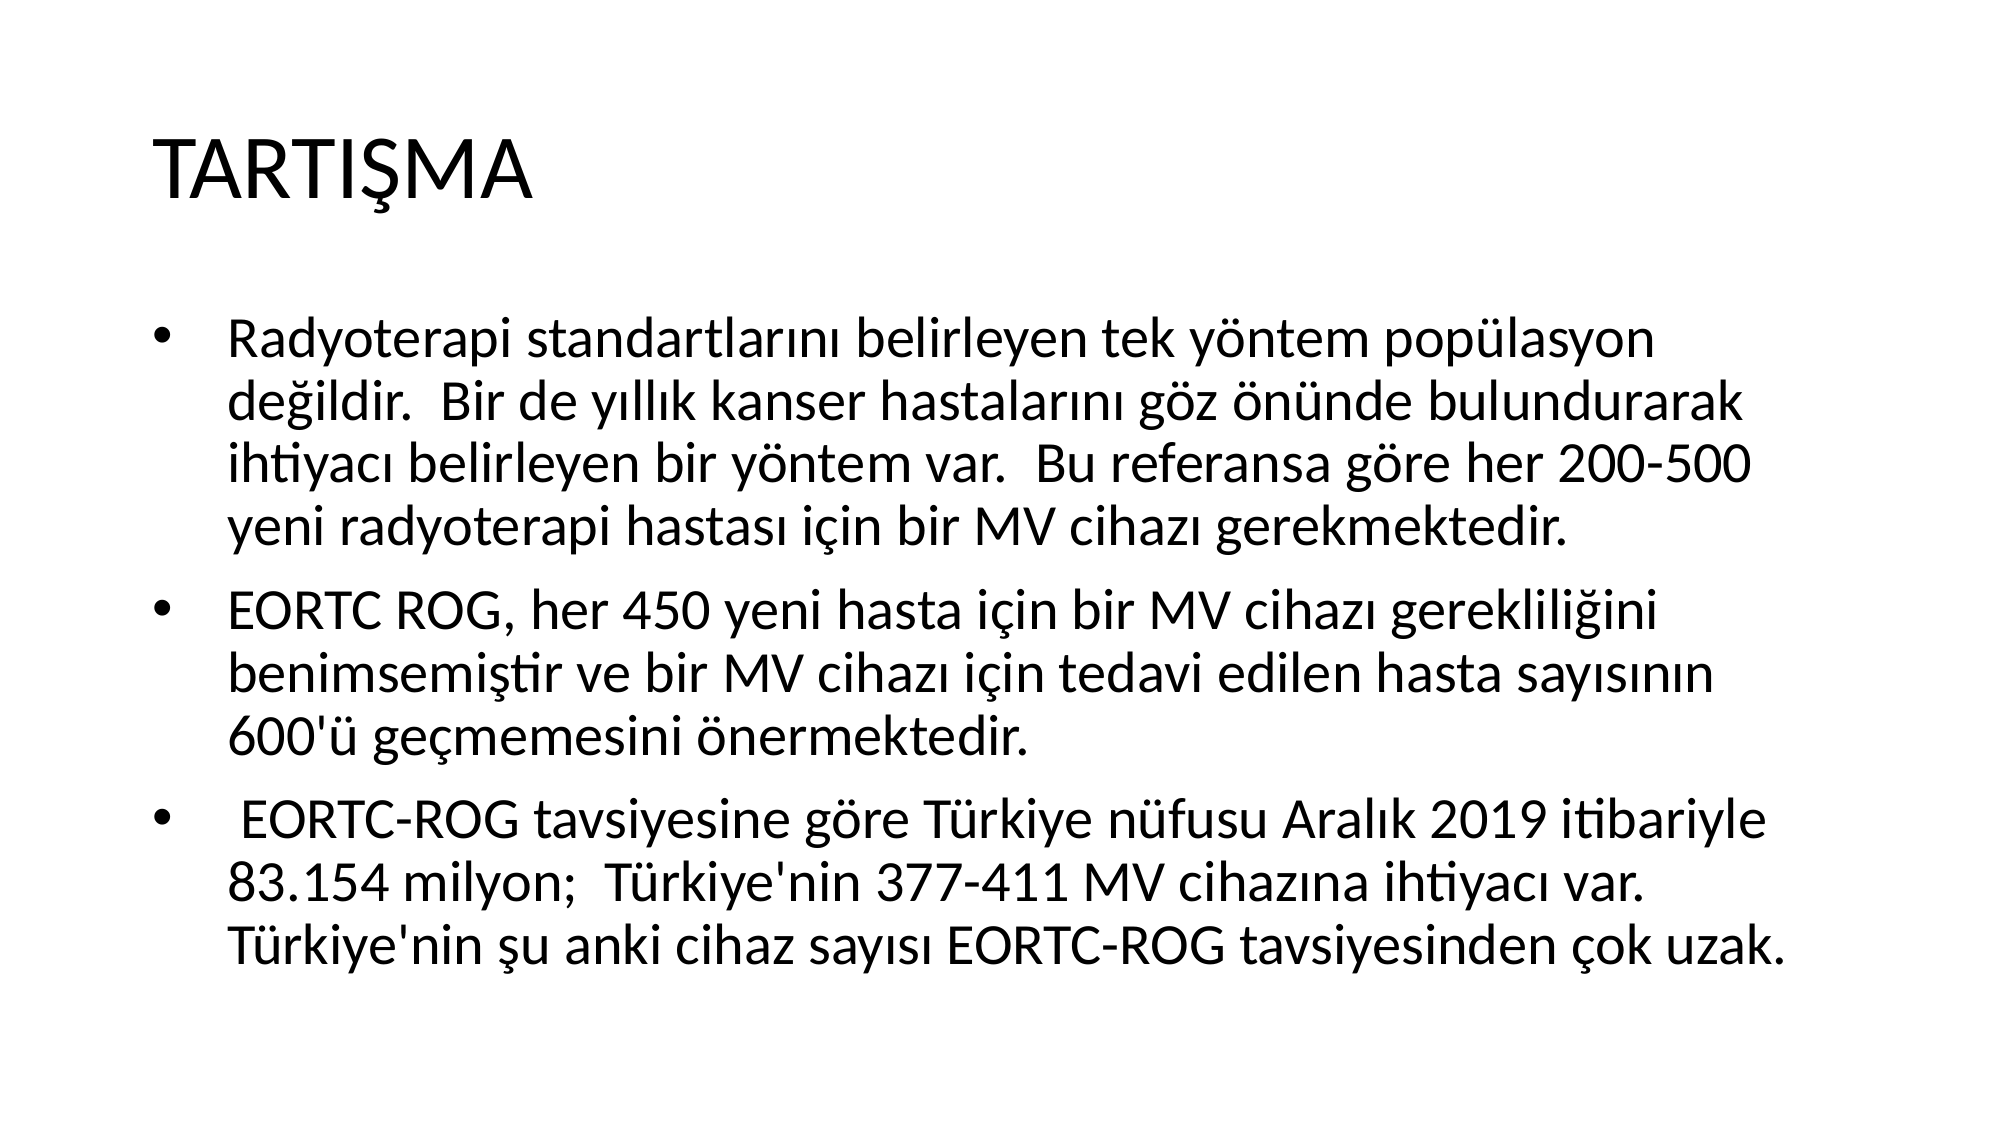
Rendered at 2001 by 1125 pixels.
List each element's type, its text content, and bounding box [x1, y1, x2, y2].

list Radyoterapi standartlarını belirleyen tek yöntem popülasyon değildir. Bir de yıllık kanser hastalarını göz önünde bulundurarak ihtiyacı belirleyen bir yöntem var. Bu referansa göre her 200-500 yeni radyoterapi hastası için bir MV cihazı gerekmektedir. EORTC ROG, her 450 yeni hasta için bir MV cihazı gerekliliğini benimsemiştir ve bir MV cihazı için tedavi edilen hasta sayısının 600'ü geçmemesini önermektedir. EORTC-ROG tavsiyesine göre Türkiye nüfusu Aralık 2019 itibariyle 83.154 milyon; Türkiye'nin 377-411 MV cihazına ihtiyacı var. Türkiye'nin şu anki cihaz sayısı EORTC-ROG tavsiyesinden çok uzak. [137, 299, 1863, 1014]
title TARTIŞMA [137, 59, 1863, 278]
